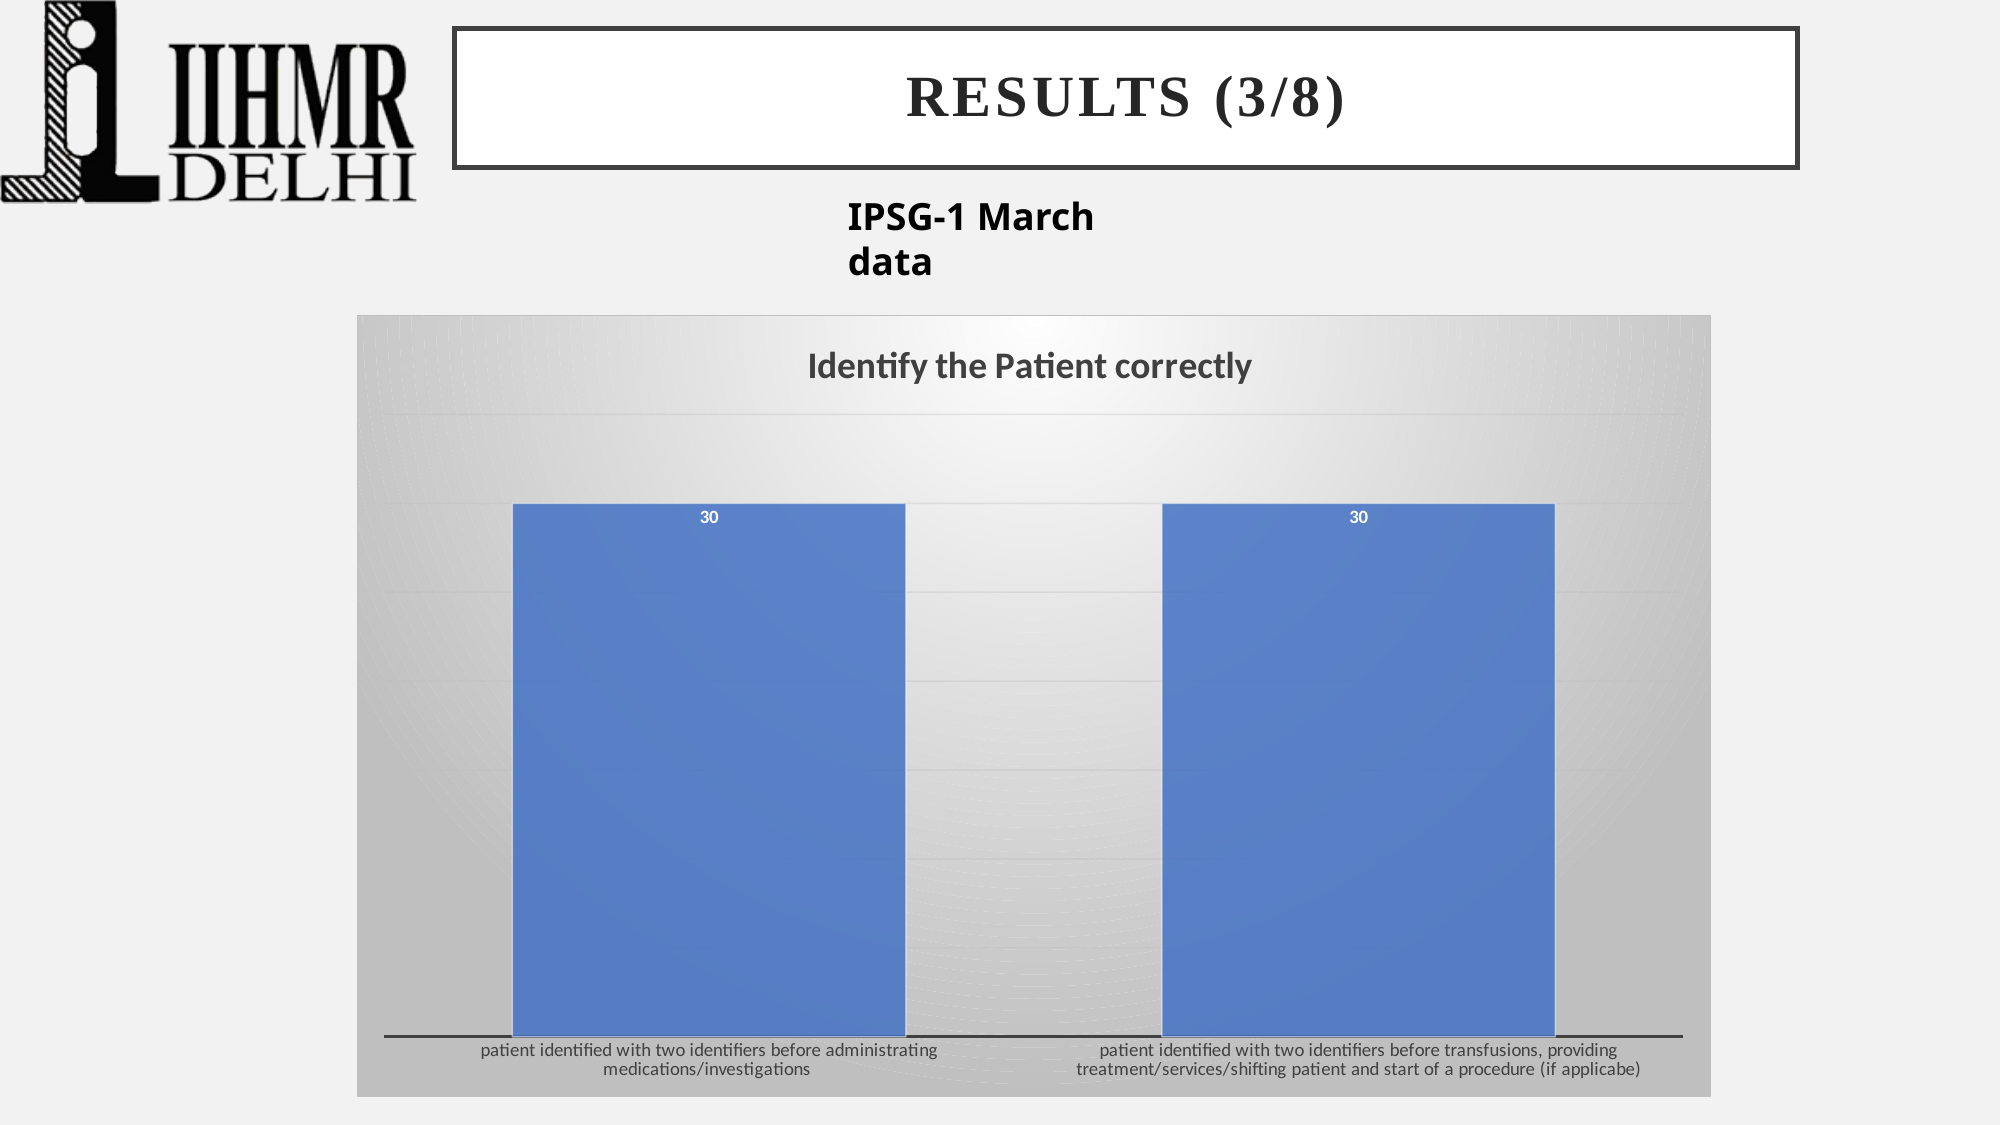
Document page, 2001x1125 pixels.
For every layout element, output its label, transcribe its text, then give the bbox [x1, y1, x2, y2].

text_box IPSG-1 March data [833, 185, 1153, 290]
picture [0, 0, 443, 204]
title Results (3/8) [452, 26, 1800, 170]
chart [356, 314, 1712, 1097]
